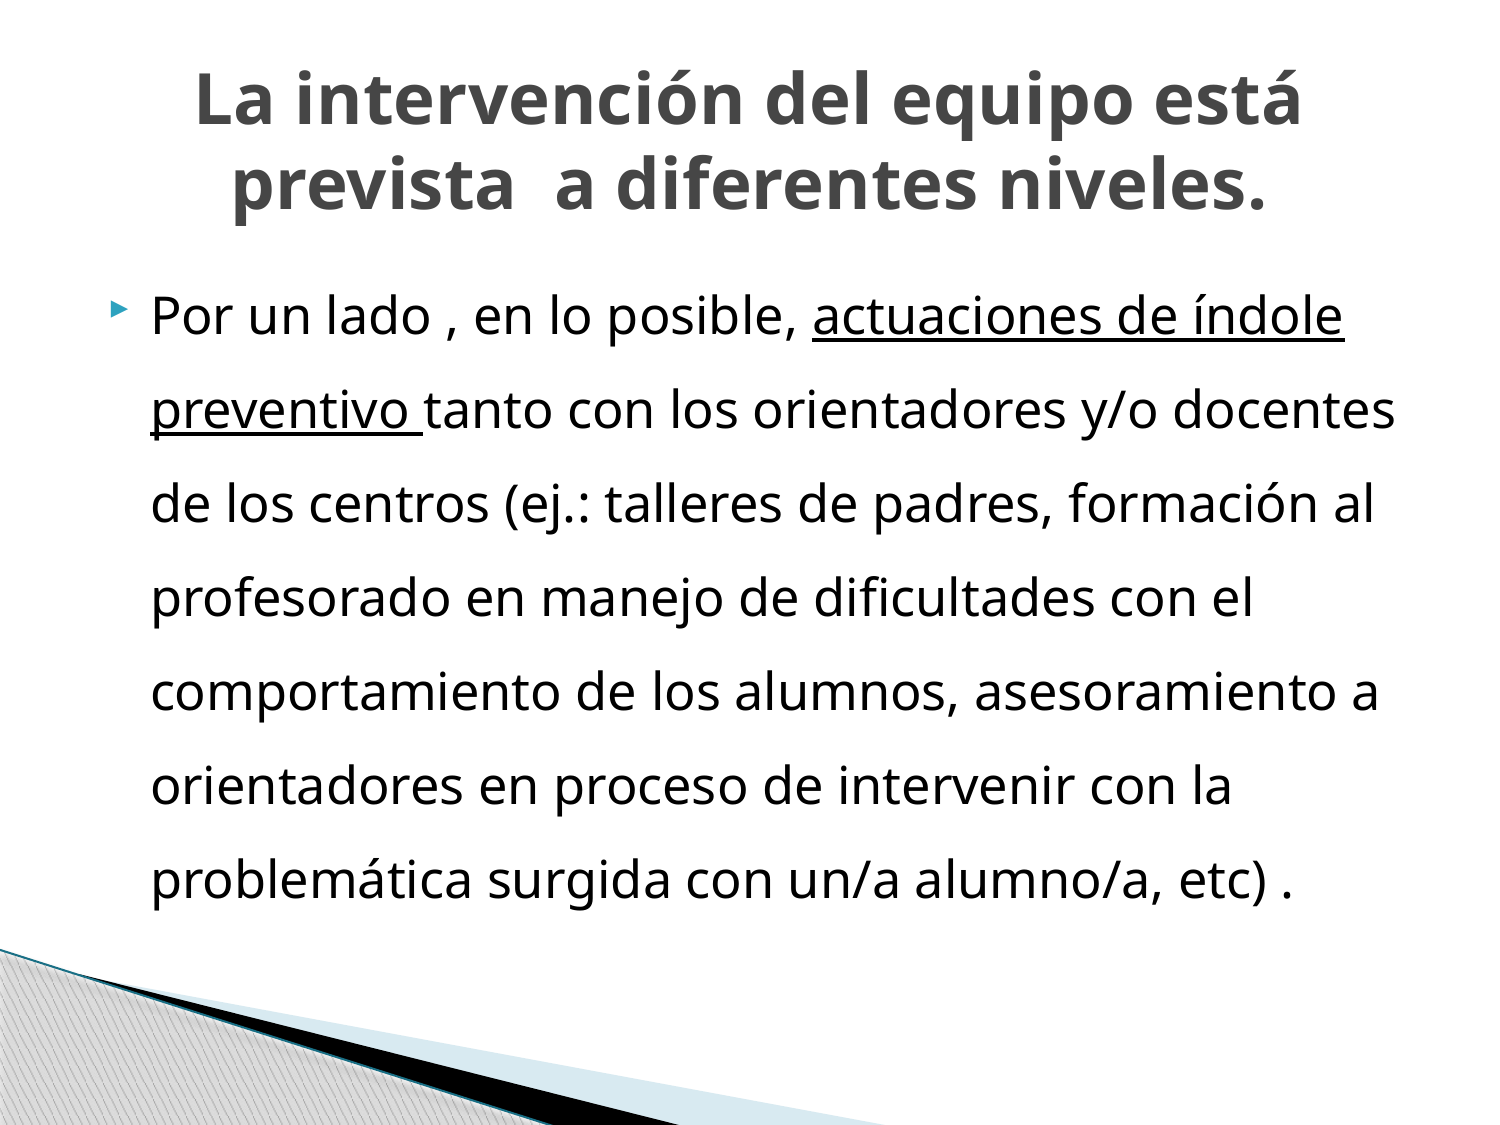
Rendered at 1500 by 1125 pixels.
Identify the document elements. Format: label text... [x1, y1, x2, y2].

title La intervención del equipo está prevista a diferentes niveles. [75, 45, 1425, 233]
list Por un lado , en lo posible, actuaciones de índole preventivo tanto con los orientadores y/o docentes de los centros (ej.: talleres de padres, formación al profesorado en manejo de dificultades con el comportamiento de los alumnos, asesoramiento a orientadores en proceso de intervenir con la problemática surgida con un/a alumno/a, etc) . [75, 243, 1425, 986]
